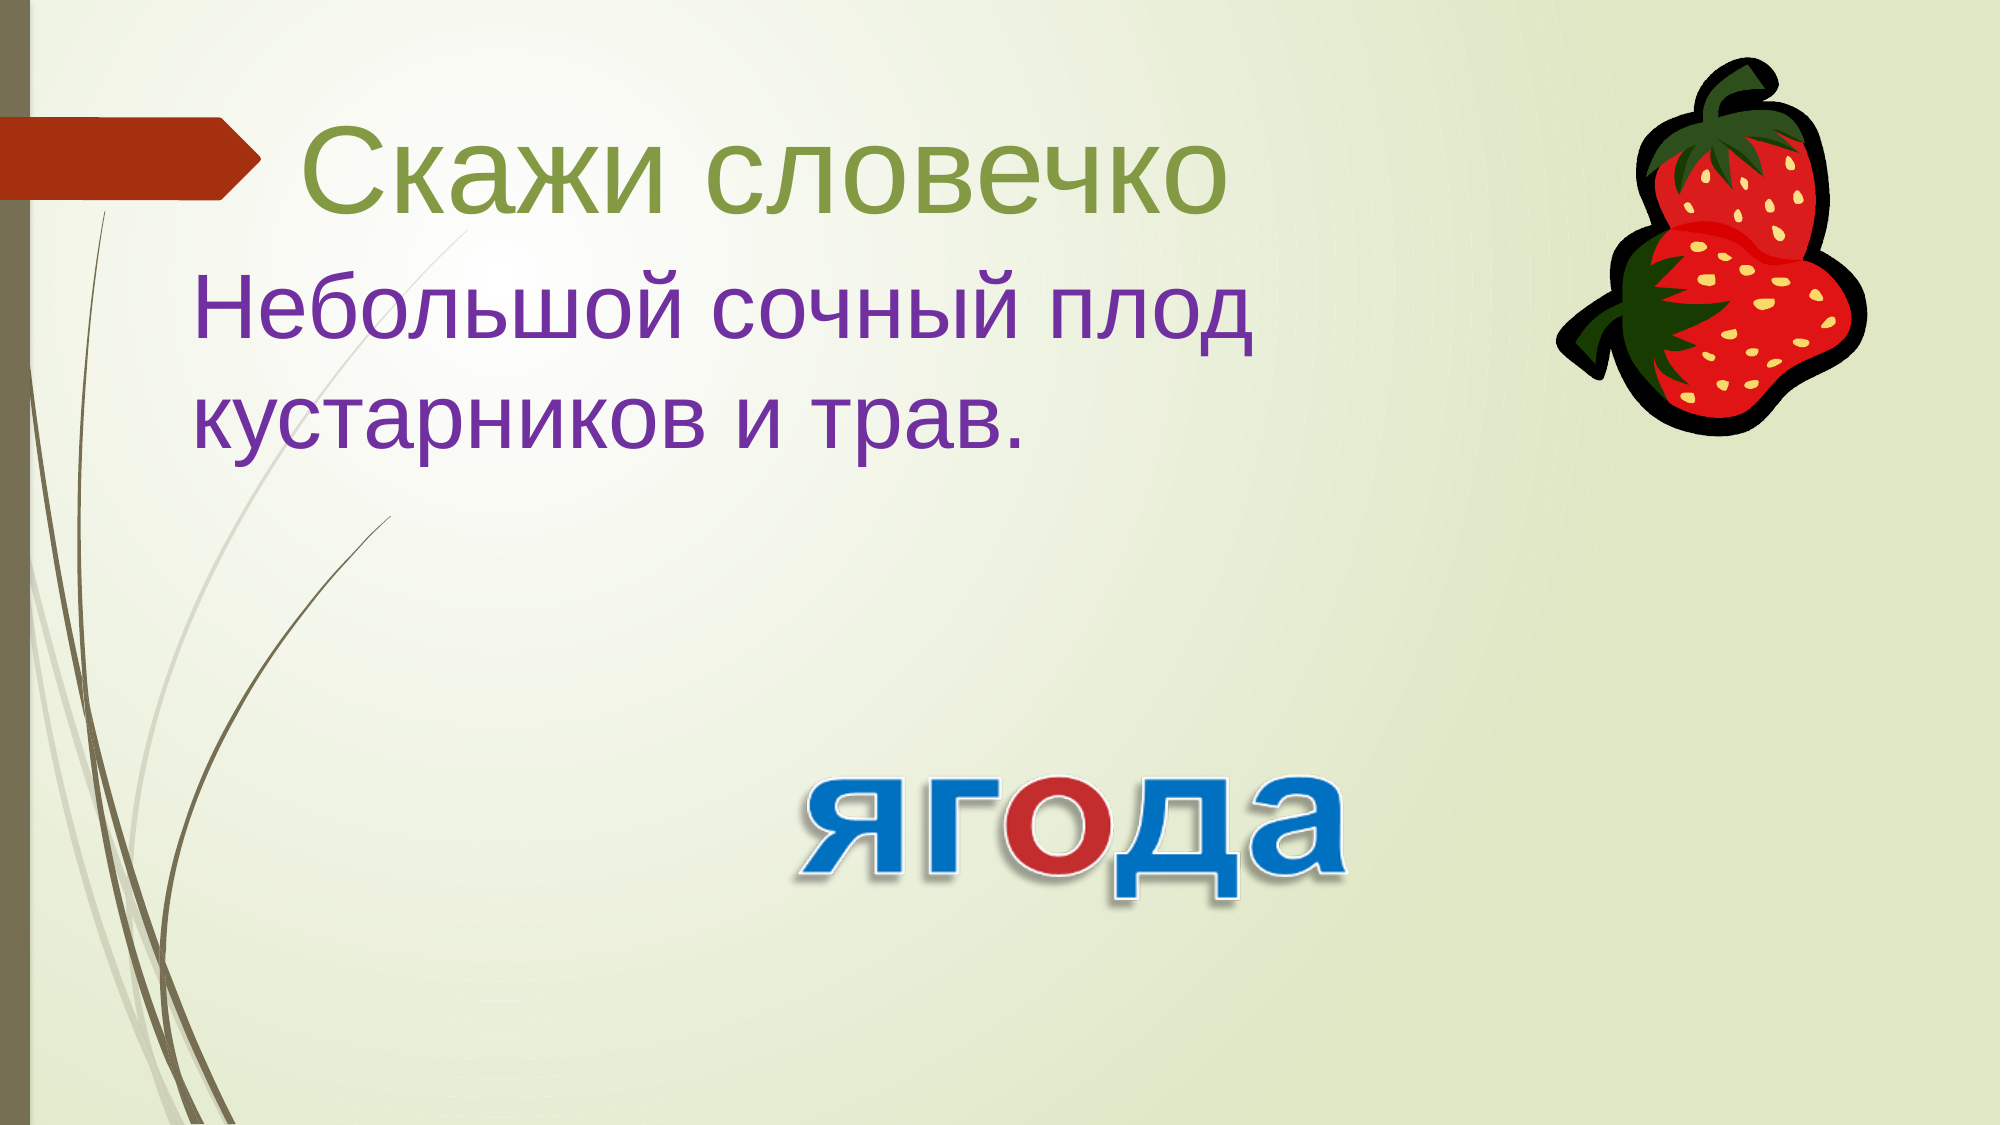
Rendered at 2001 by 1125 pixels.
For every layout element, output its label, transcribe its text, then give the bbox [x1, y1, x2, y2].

text_box Скажи словечко [284, 81, 1439, 246]
picture [1551, 51, 1875, 444]
picture [663, 635, 1481, 934]
text_box Небольшой сочный плод кустарников и трав. [176, 239, 1413, 475]
